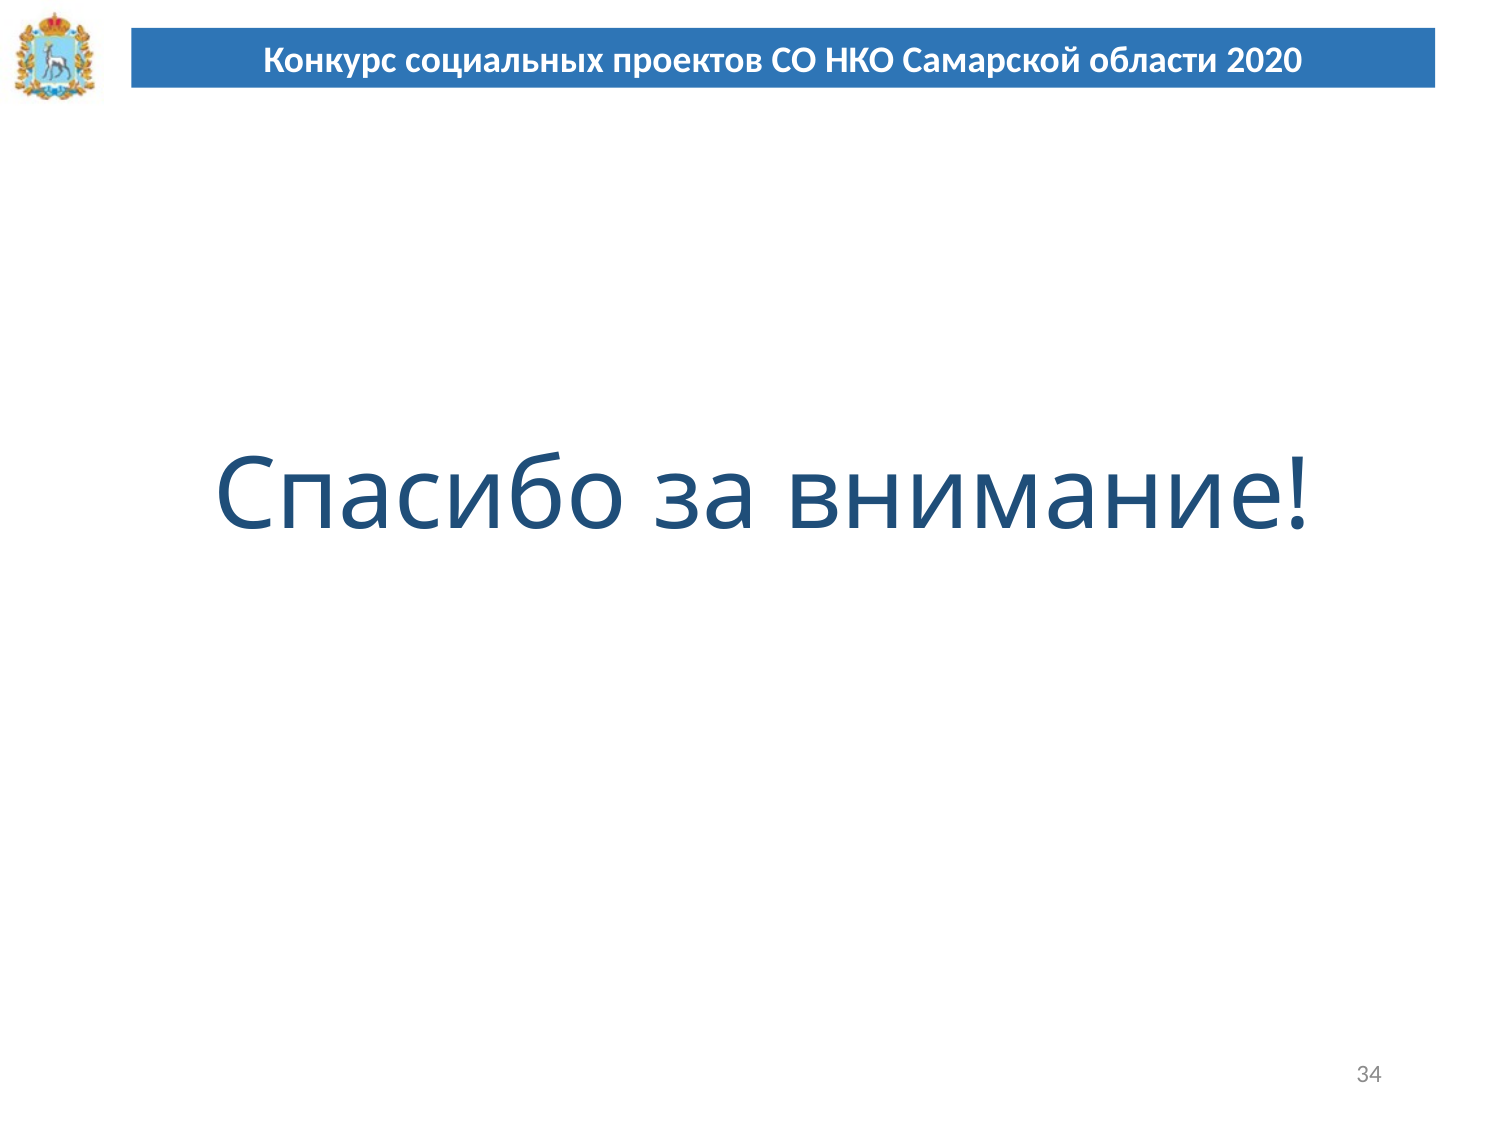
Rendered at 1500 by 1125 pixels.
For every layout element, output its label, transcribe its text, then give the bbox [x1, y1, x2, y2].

text_box Конкурс социальных проектов СО НКО Самарской области 2020 [131, 27, 1436, 88]
text_box Спасибо за внимание! [75, 421, 1451, 556]
slide_number 34 [1059, 1042, 1397, 1103]
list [0, 0, 104, 117]
